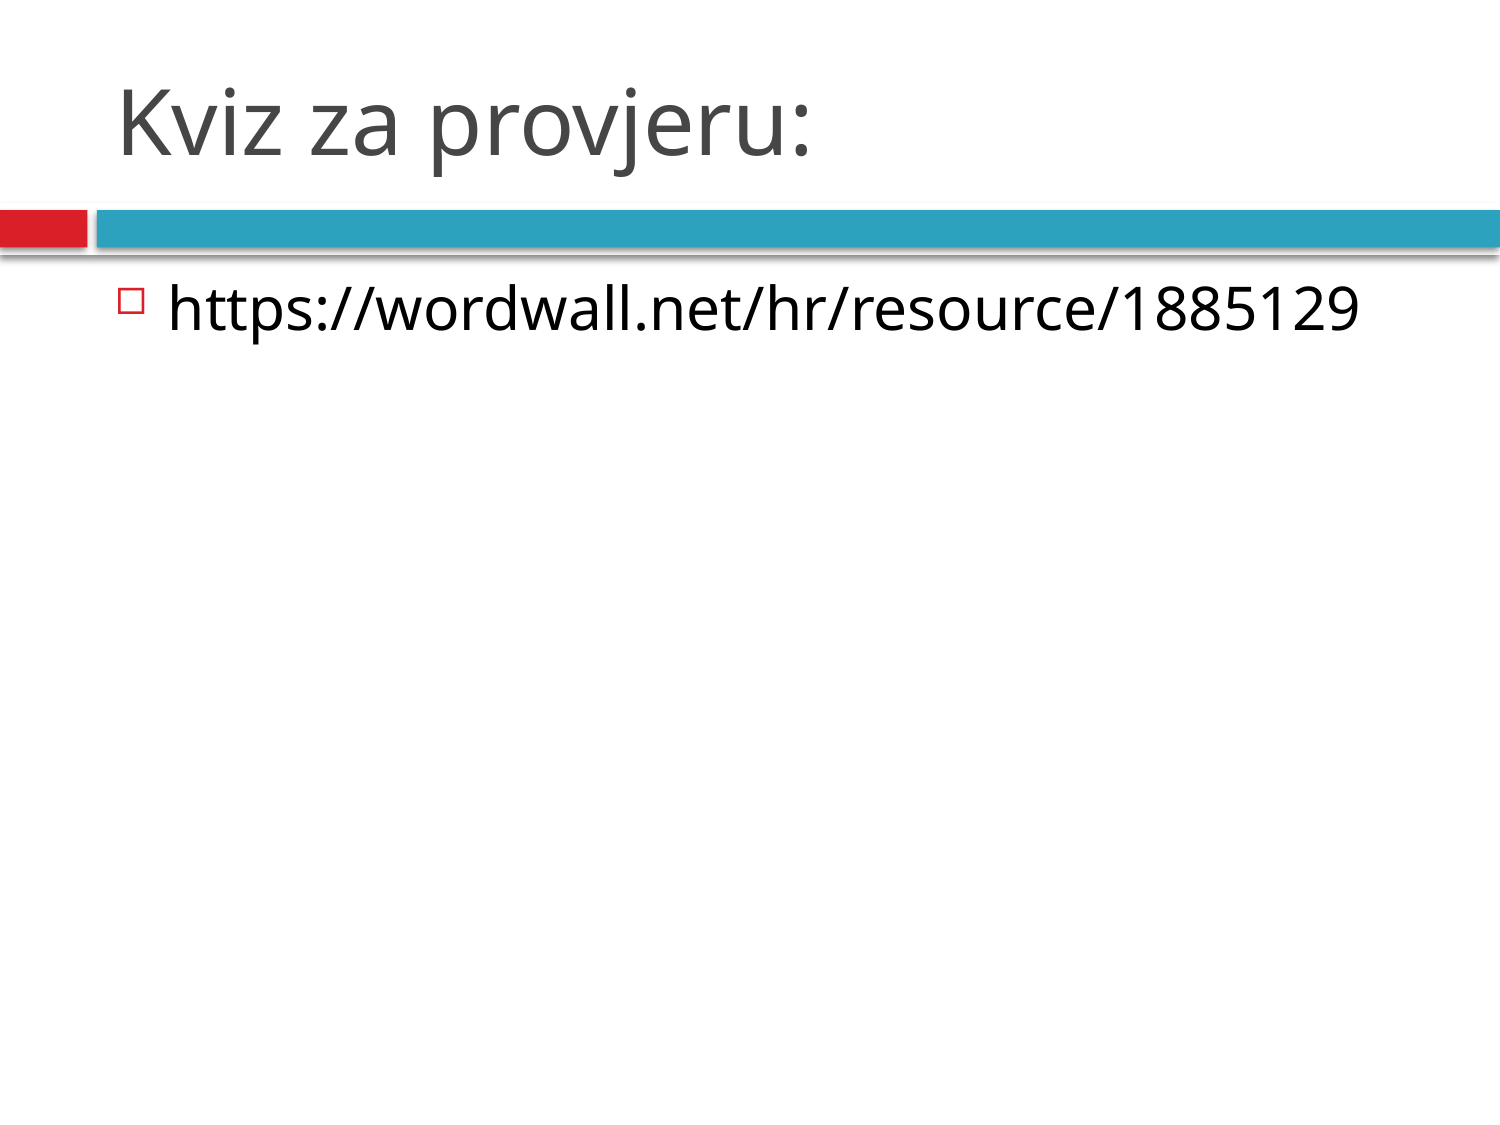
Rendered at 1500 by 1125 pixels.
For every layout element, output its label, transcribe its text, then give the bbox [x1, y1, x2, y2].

list https://wordwall.net/hr/resource/1885129 [100, 262, 1438, 1000]
title Kviz za provjeru: [100, 37, 1438, 200]
